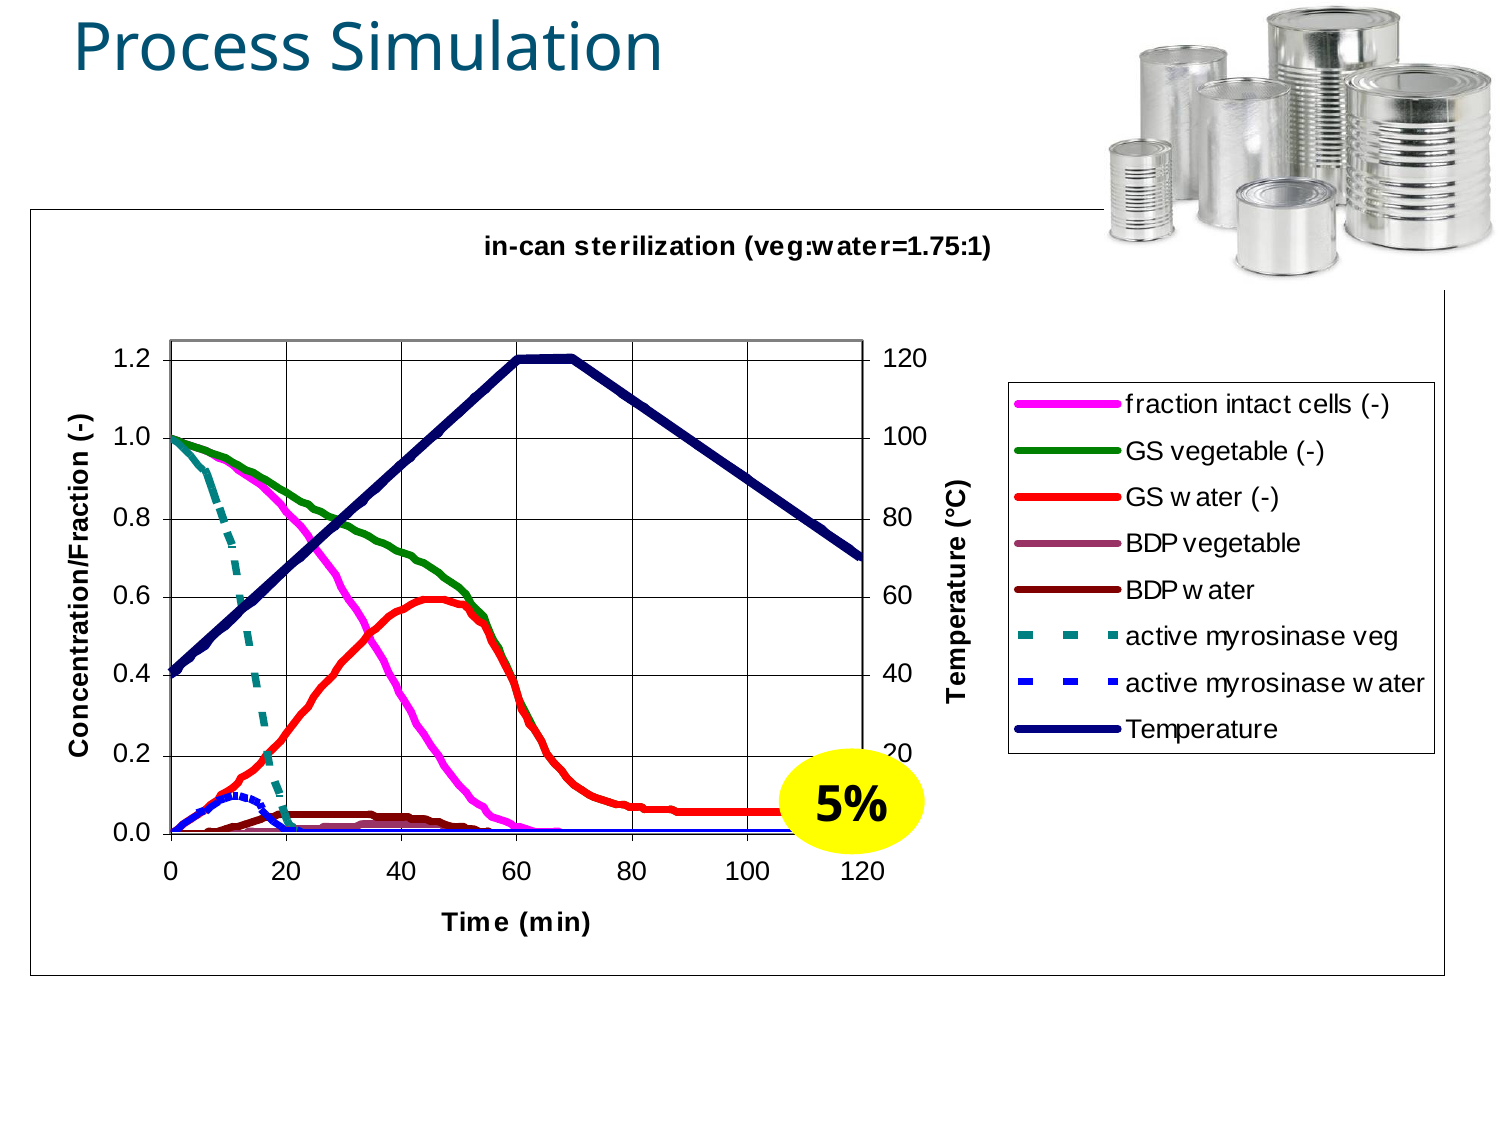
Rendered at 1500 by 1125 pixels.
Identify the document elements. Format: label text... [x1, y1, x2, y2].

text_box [17, 196, 1460, 988]
picture [1104, 0, 1498, 291]
text_box Process Simulation [62, 0, 1034, 89]
